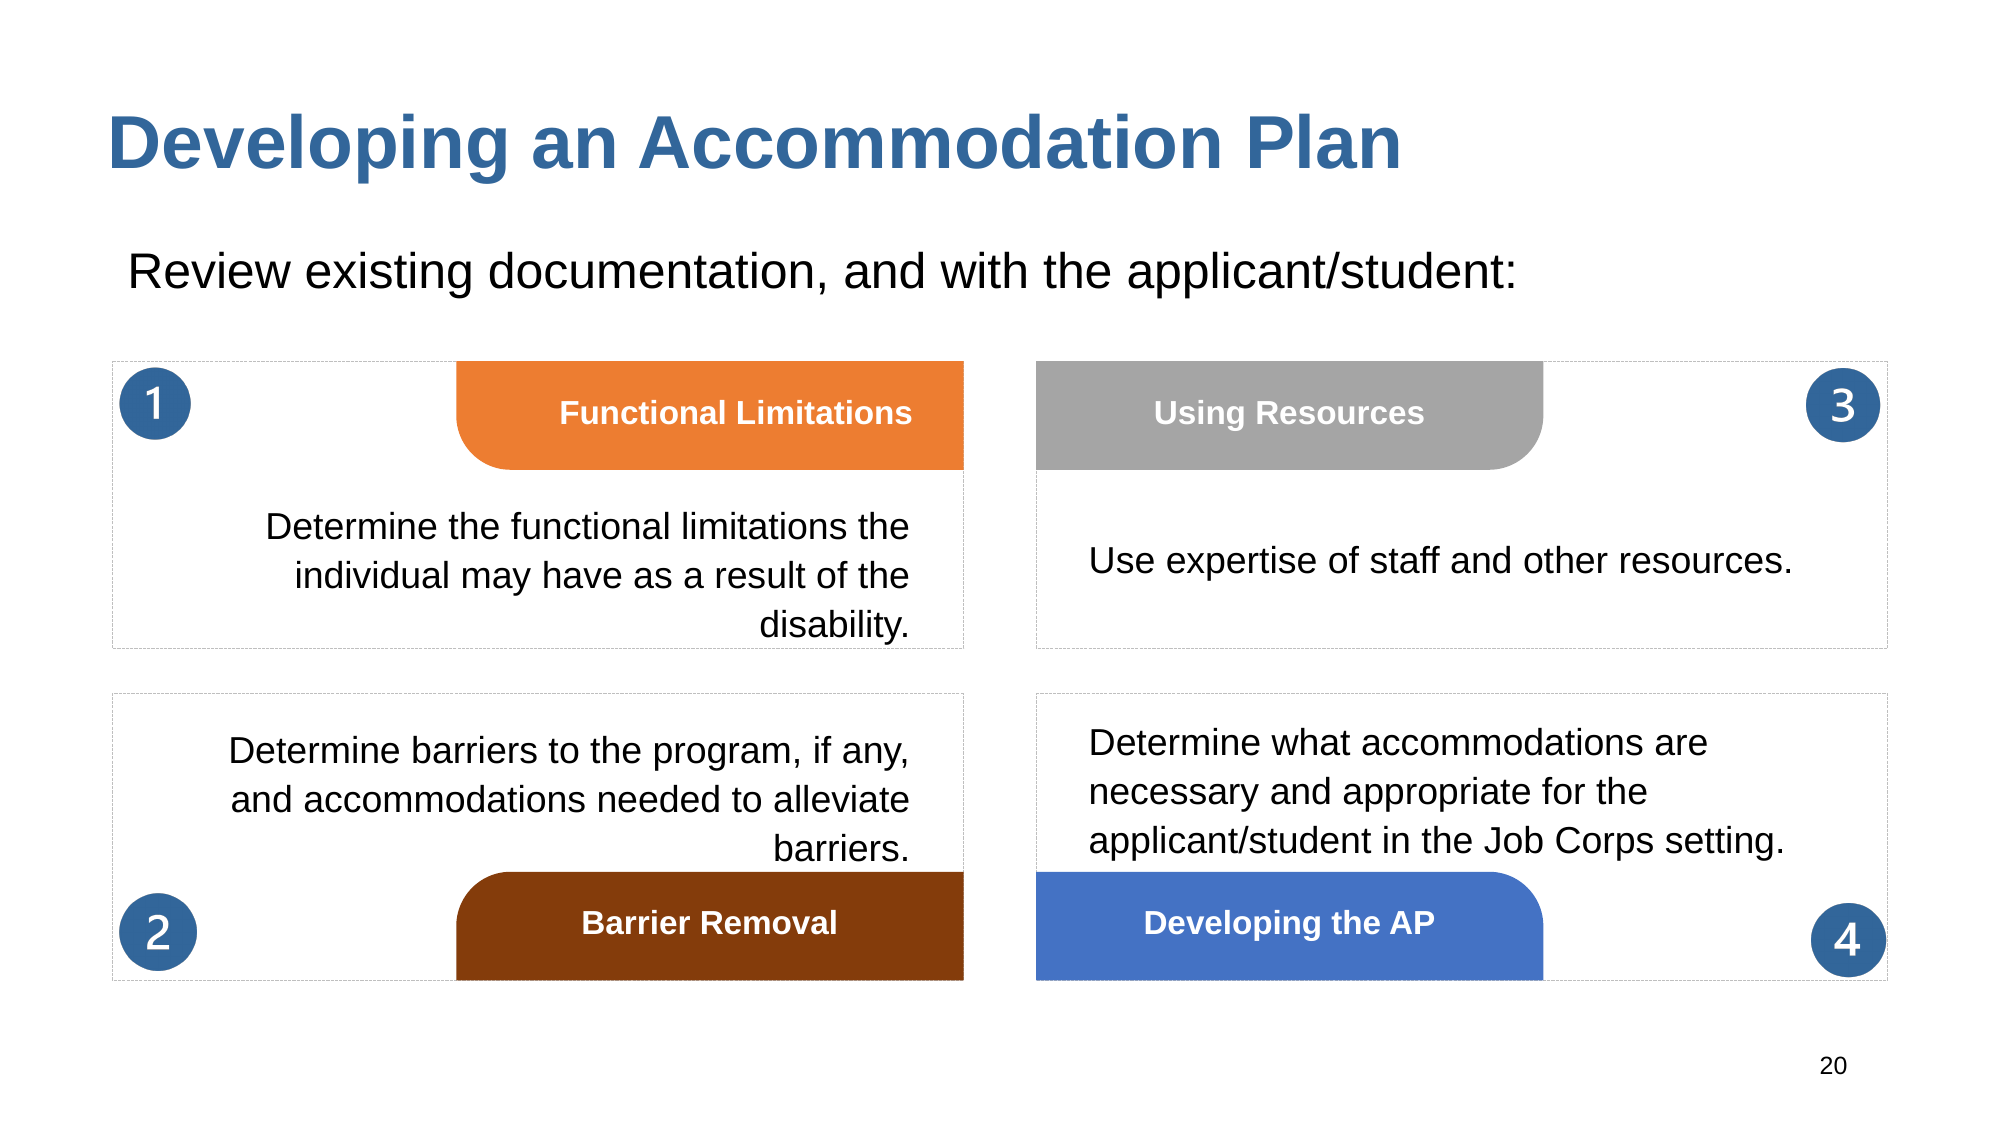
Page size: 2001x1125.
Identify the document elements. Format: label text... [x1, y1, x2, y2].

text_box [112, 693, 964, 981]
text_box Review existing documentation, and with the applicant/student: [112, 230, 1751, 306]
text_box [1036, 361, 1888, 649]
text_box [1036, 693, 1888, 981]
picture [110, 358, 200, 449]
picture [1801, 893, 1896, 987]
text_box Developing the AP [1112, 894, 1467, 949]
text_box Use expertise of staff and other resources. [1074, 524, 1850, 589]
text_box [455, 360, 965, 471]
picture [1796, 358, 1890, 452]
text_box [1035, 360, 1545, 471]
text_box Developing an Accommodation Plan [92, 86, 2000, 192]
text_box 20 [1412, 1042, 1863, 1103]
text_box [455, 870, 965, 982]
text_box Functional Limitations [533, 383, 940, 439]
text_box Determine what accommodations are necessary and appropriate for the applicant/student in the Job Corps setting. [1074, 706, 1850, 869]
text_box [1035, 870, 1545, 982]
text_box Barrier Removal [533, 894, 887, 949]
text_box Using Resources [1112, 383, 1467, 439]
picture [109, 883, 207, 981]
text_box [112, 361, 965, 649]
text_box Determine barriers to the program, if any, and accommodations needed to alleviate barriers. [149, 714, 925, 877]
text_box Determine the functional limitations the individual may have as a result of the disability. [149, 490, 925, 653]
